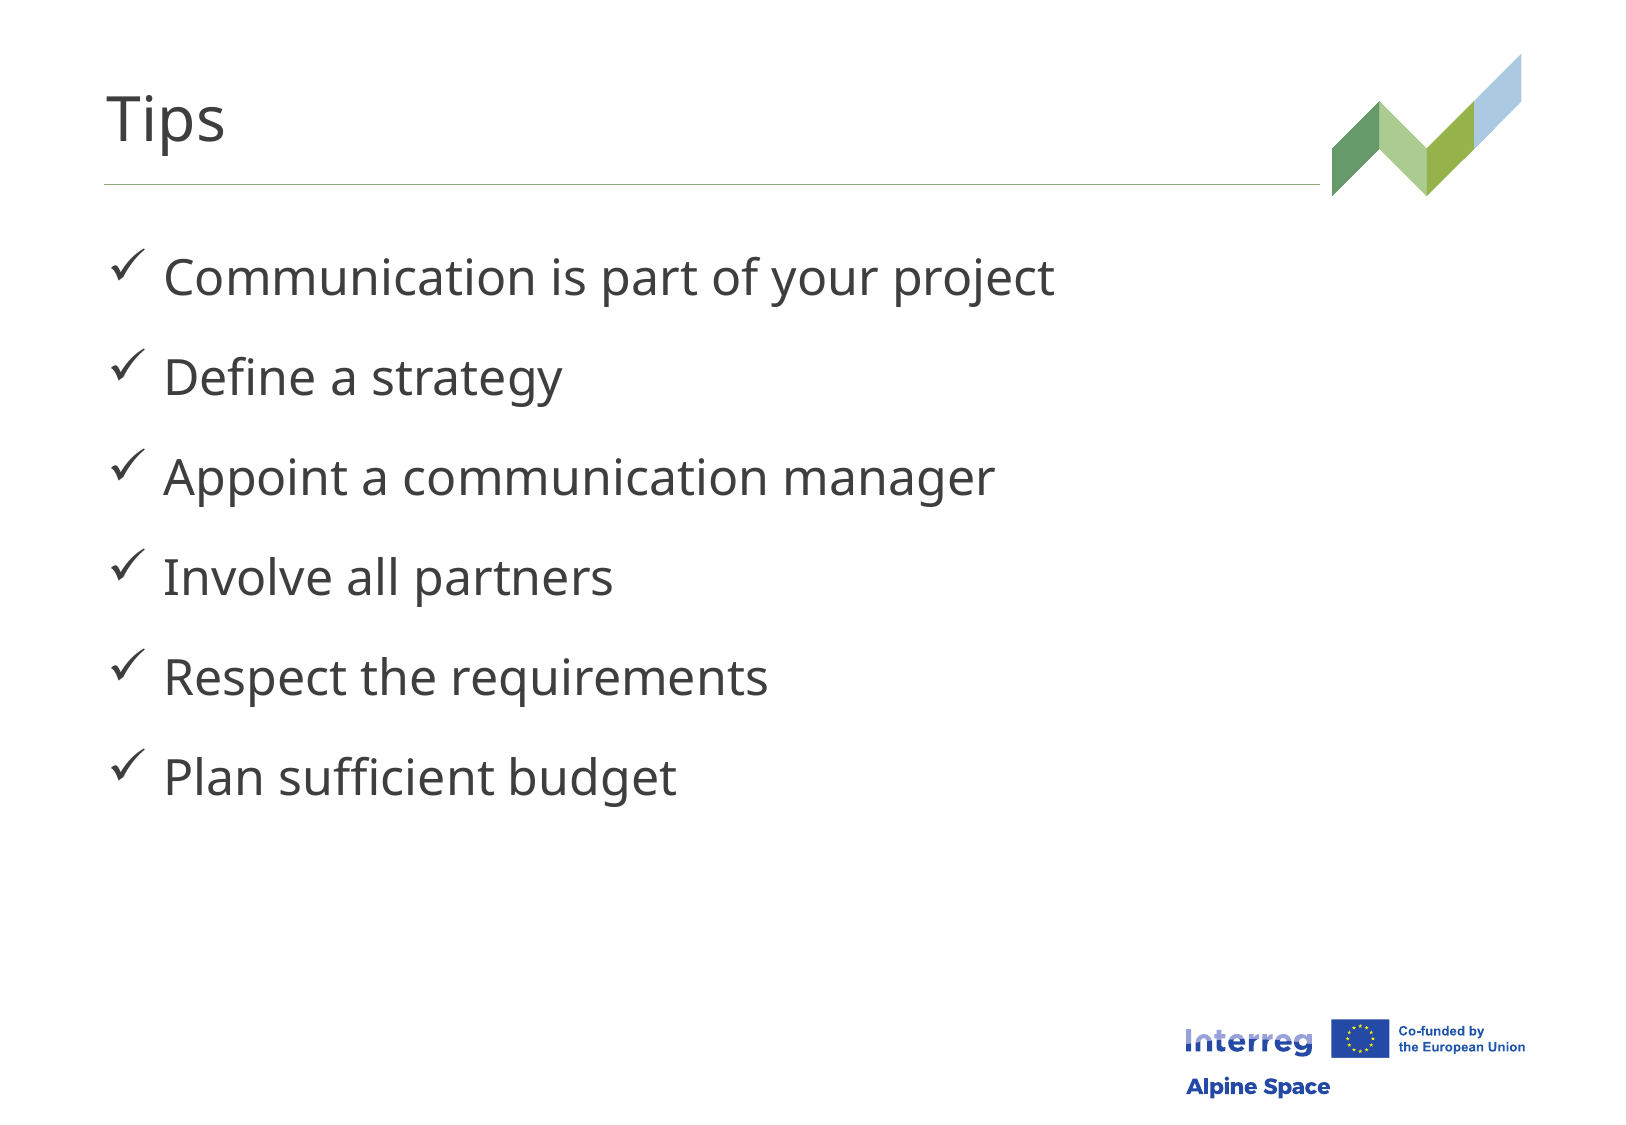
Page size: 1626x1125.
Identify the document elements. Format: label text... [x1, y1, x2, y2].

title Tips [91, 19, 1236, 162]
list Communication is part of your project Define a strategy Appoint a communication manager Involve all partners Respect the requirements Plan sufficient budget [92, 208, 1522, 951]
